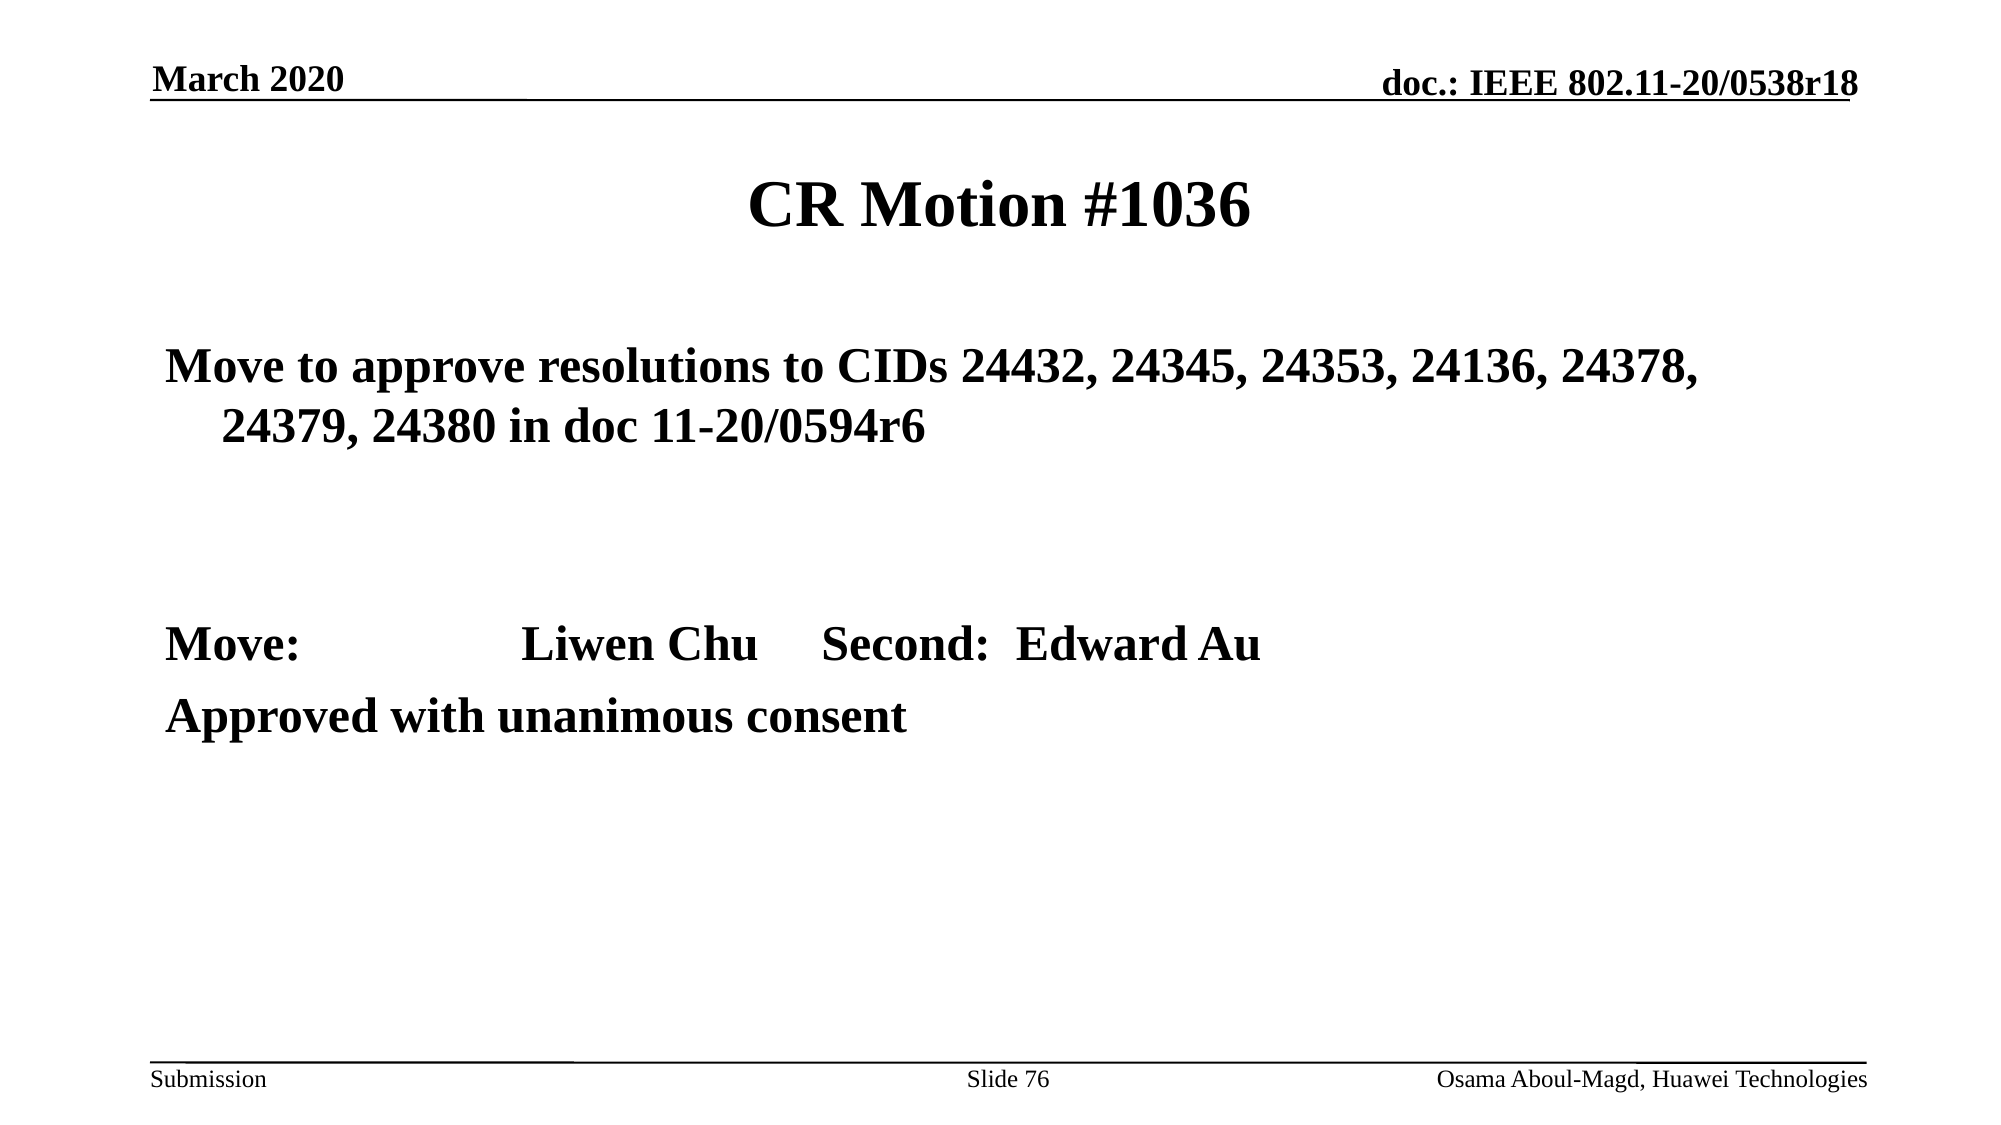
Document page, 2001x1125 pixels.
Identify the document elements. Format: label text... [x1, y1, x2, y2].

list Move to approve resolutions to CIDs 24432, 24345, 24353, 24136, 24378, 24379, 24380 in doc 11-20/0594r6 Move: Liwen Chu Second: Edward Au Approved with unanimous consent [149, 324, 1850, 1000]
footer Osama Aboul-Magd, Huawei Technologies [1171, 1061, 1869, 1093]
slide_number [152, 54, 563, 100]
title CR Motion #1036 [149, 112, 1850, 288]
slide_number Slide 76 [950, 1061, 1067, 1123]
